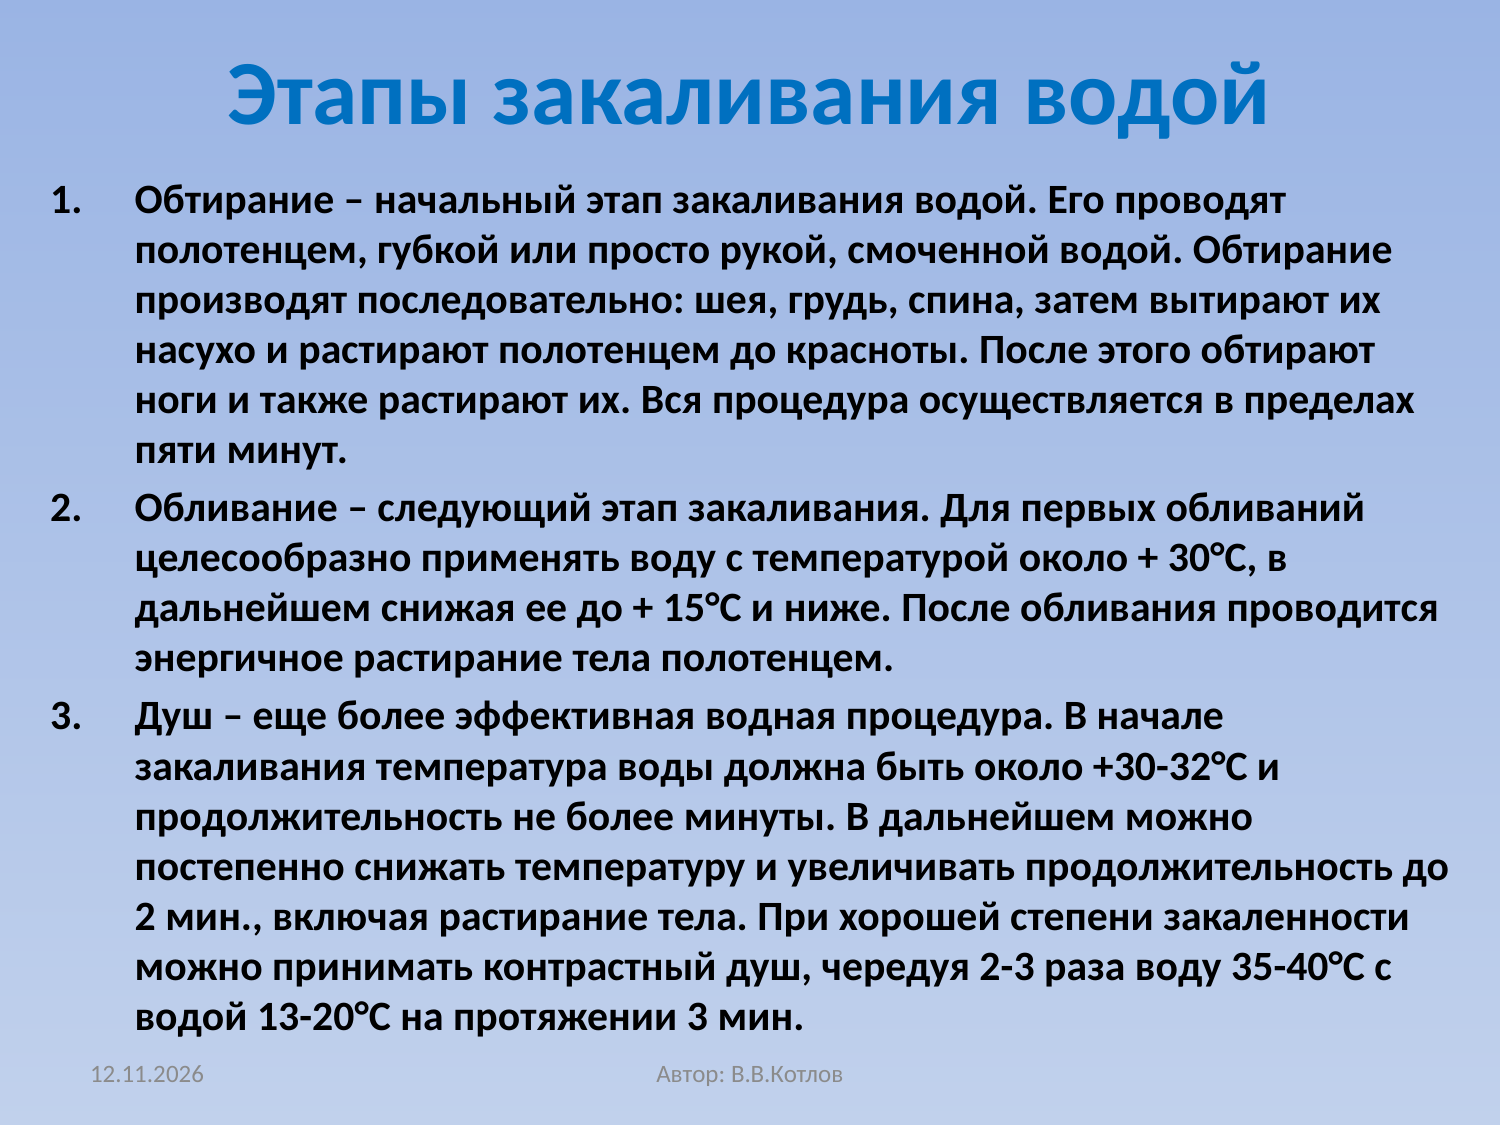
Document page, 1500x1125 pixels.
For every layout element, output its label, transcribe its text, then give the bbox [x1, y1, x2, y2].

footer Автор: В.В.Котлов [512, 1042, 988, 1103]
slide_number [75, 1042, 425, 1103]
list Обтирание – начальный этап закаливания водой. Его проводят полотенцем, губкой или просто рукой, смоченной водой. Обтирание производят последовательно: шея, грудь, спина, затем вытирают их насухо и растирают полотенцем до красноты. После этого обтирают ноги и также растирают их. Вся процедура осуществляется в пределах пяти минут. Обливание – следующий этап закаливания. Для первых обливаний целесообразно применять воду с температурой около + 30°С, в дальнейшем снижая ее до + 15°С и ниже. После обливания проводится энергичное растирание тела полотенцем. Душ – еще более эффективная водная процедура. В начале закаливания температура воды должна быть около +30-32°С и продолжительность не более минуты. В дальнейшем можно постепенно снижать температуру и увеличивать продолжительность до 2 мин., включая растирание тела. При хорошей степени закаленности можно принимать контрастный душ, чередуя 2-3 раза воду 35-40°С с водой 13-20°С на протяжении 3 мин. [35, 164, 1477, 1090]
title Этапы закаливания водой [75, 0, 1425, 164]
